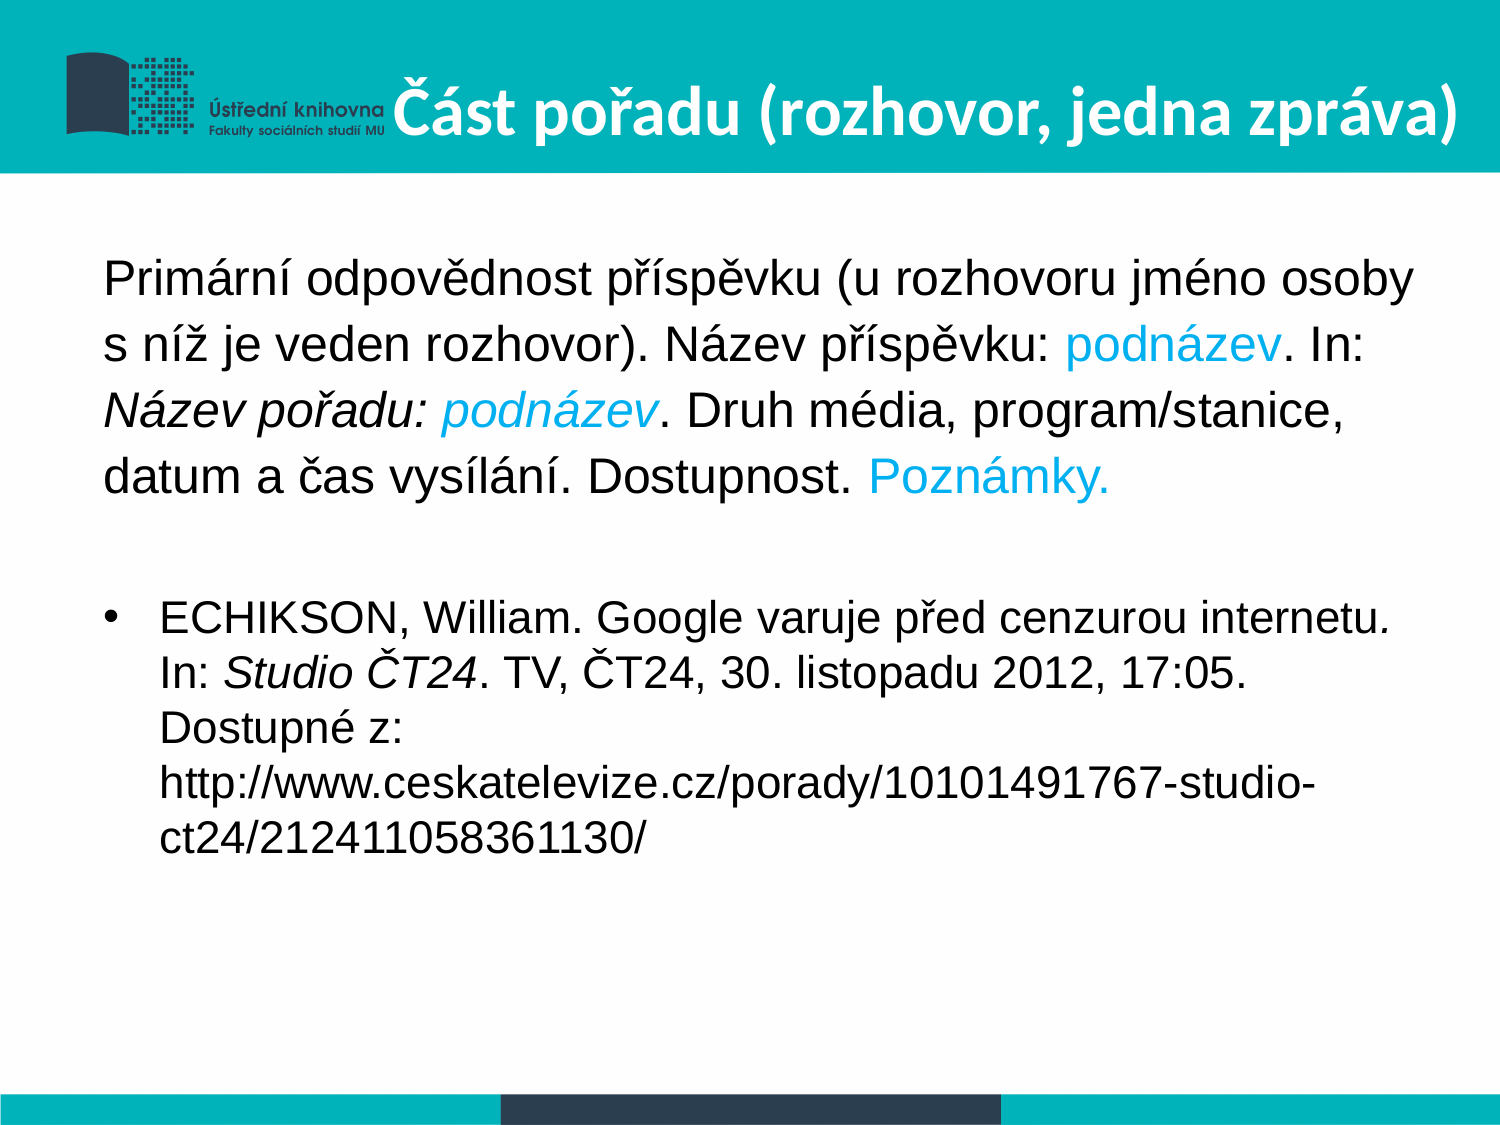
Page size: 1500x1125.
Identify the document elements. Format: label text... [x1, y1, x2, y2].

title Část pořadu (rozhovor, jedna zpráva) [371, 19, 1484, 197]
picture [0, 0, 1500, 1125]
list Primární odpovědnost příspěvku (u rozhovoru jméno osoby s níž je veden rozhovor). Název příspěvku: podnázev. In: Název pořadu: podnázev. Druh média, program/stanice, datum a čas vysílání. Dostupnost. Poznámky. ECHIKSON, William. Google varuje před cenzurou internetu. In: Studio ČT24. TV, ČT24, 30. listopadu 2012, 17:05. Dostupné z: http://www.ceskatelevize.cz/porady/10101491767-studio-ct24/212411058361130/ [88, 231, 1439, 975]
